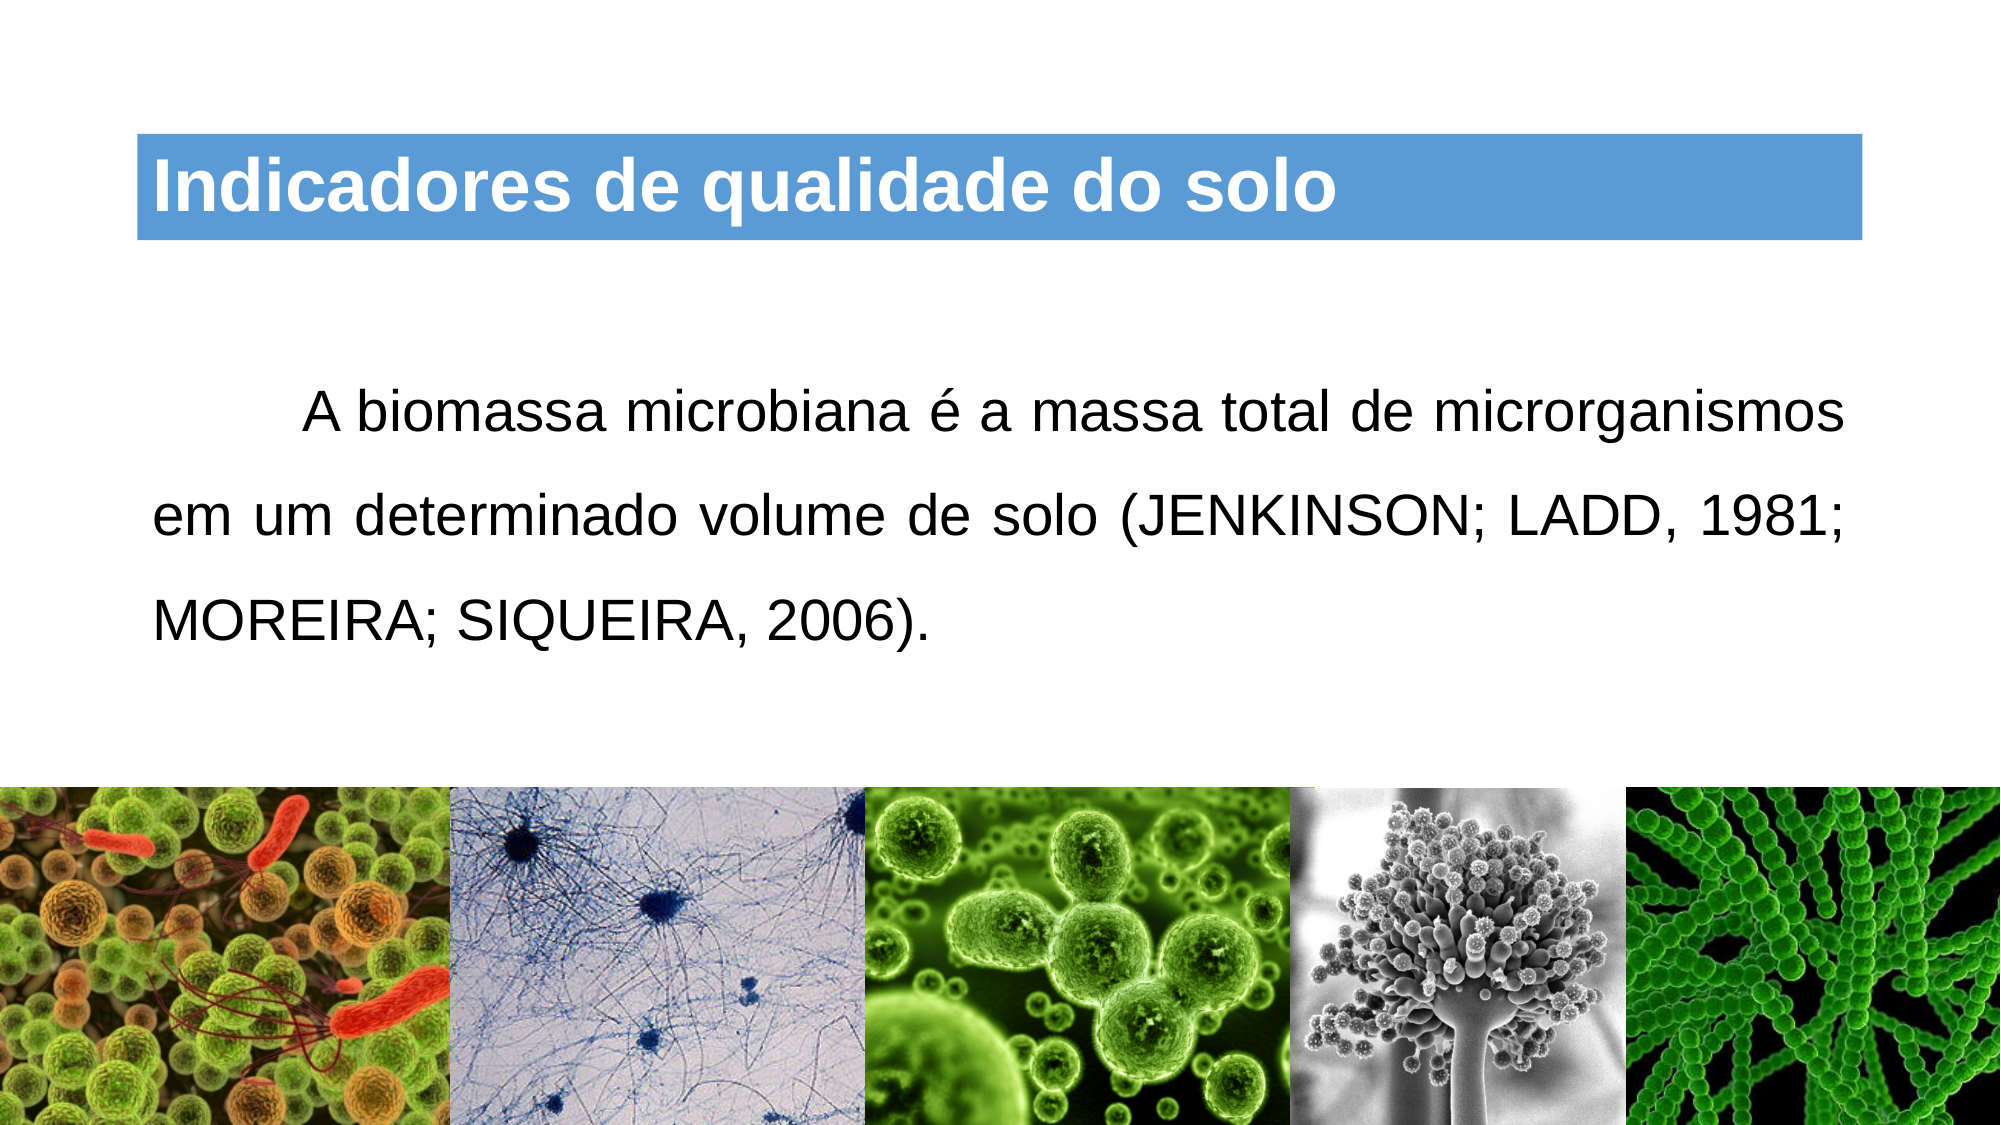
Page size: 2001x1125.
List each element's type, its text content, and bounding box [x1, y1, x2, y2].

list A biomassa microbiana é a massa total de microrganismos em um determinado volume de solo (JENKINSON; LADD, 1981; MOREIRA; SIQUEIRA, 2006). [137, 330, 1863, 788]
title Indicadores de qualidade do solo [137, 133, 1863, 241]
picture [0, 787, 2000, 1125]
